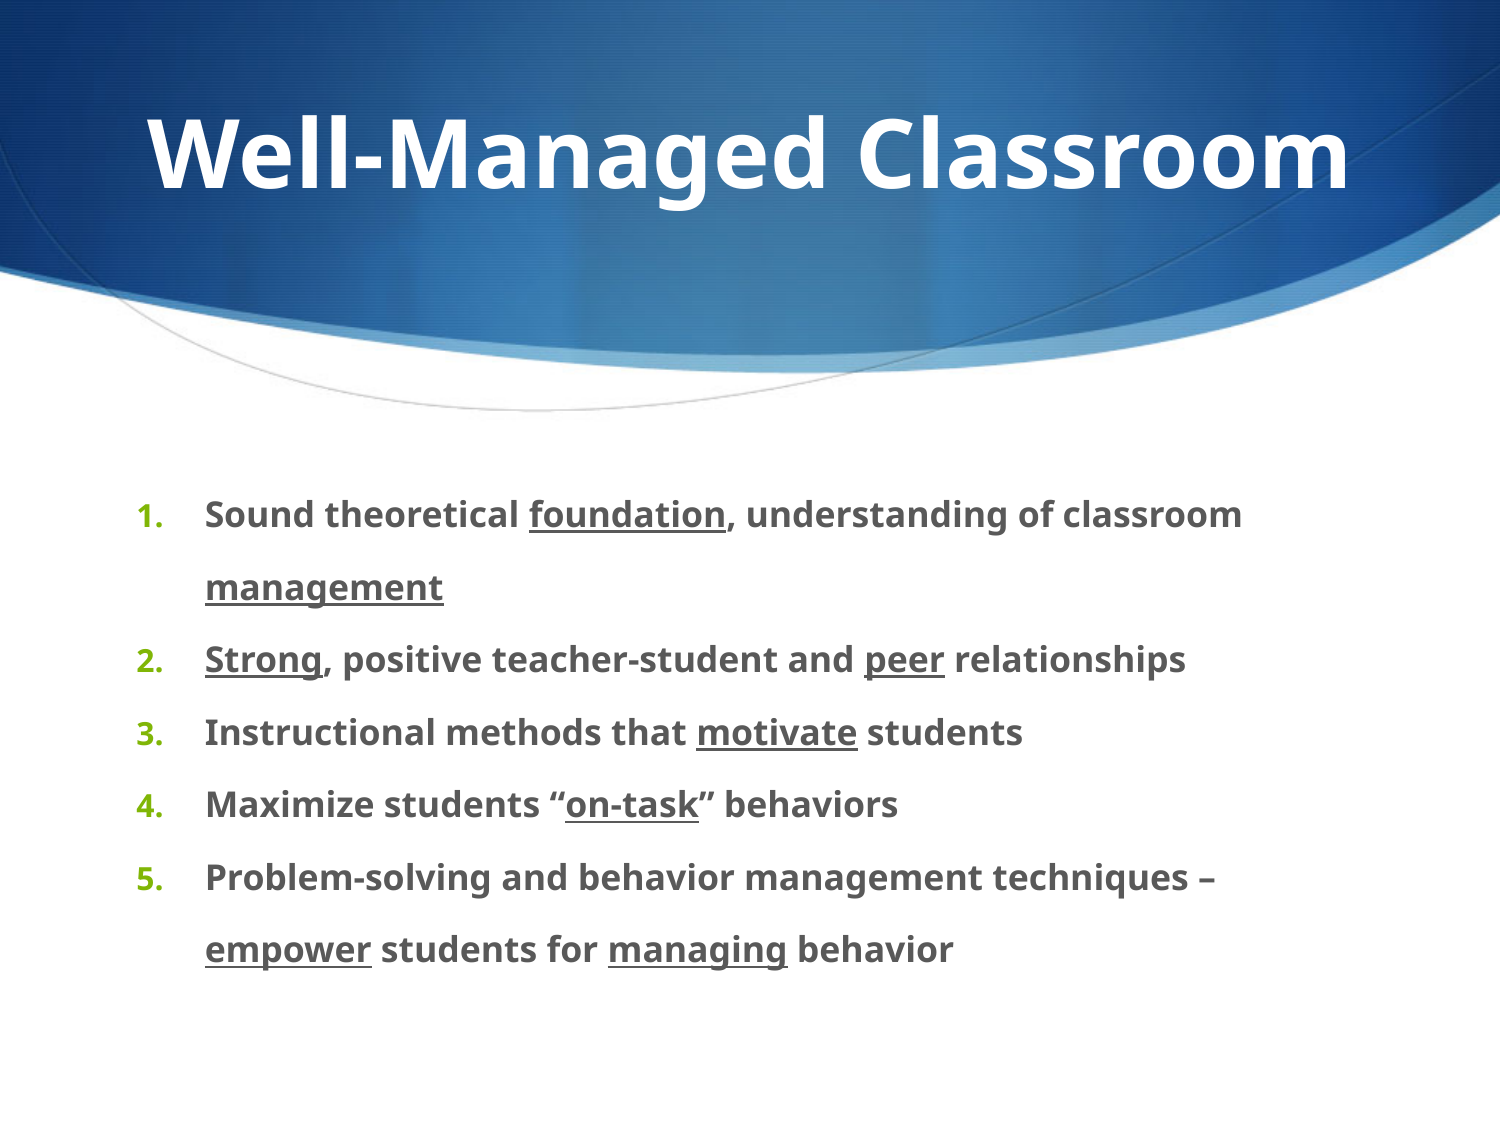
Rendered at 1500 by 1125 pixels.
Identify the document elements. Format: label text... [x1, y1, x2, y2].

picture [0, 0, 1500, 1125]
title Well-Managed Classroom [75, 56, 1425, 245]
list Sound theoretical foundation, understanding of classroom management Strong, positive teacher-student and peer relationships Instructional methods that motivate students Maximize students “on-task” behaviors Problem-solving and behavior management techniques – empower students for managing behavior [121, 454, 1379, 991]
